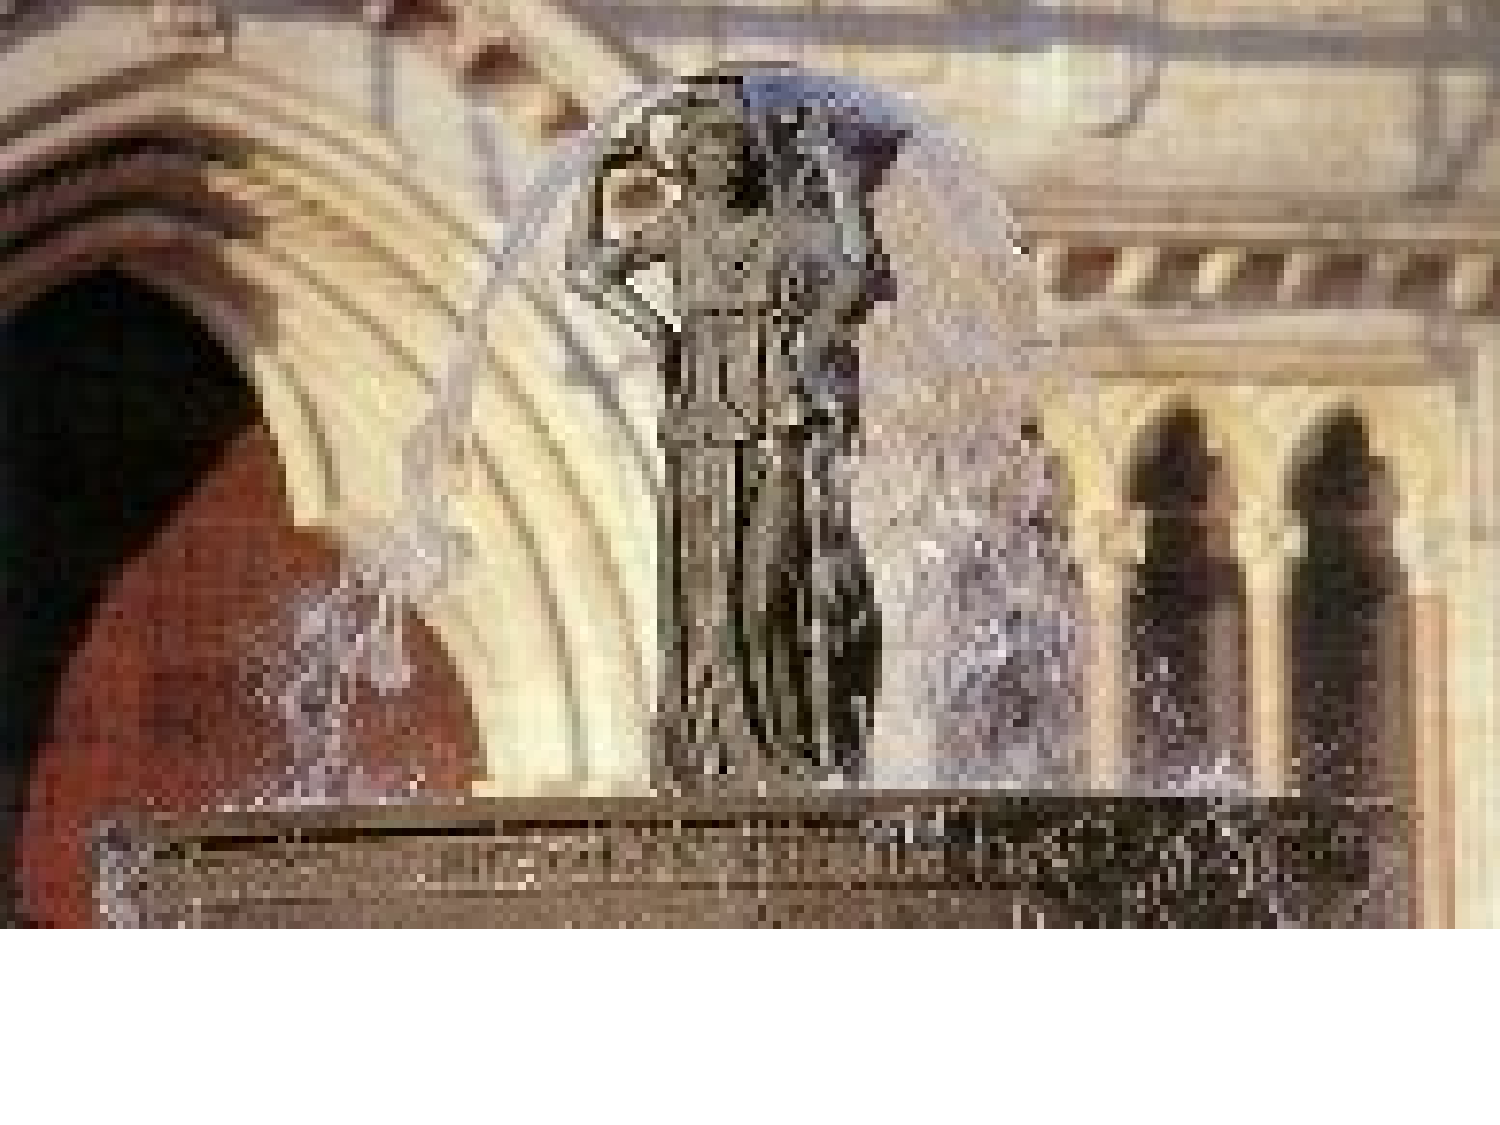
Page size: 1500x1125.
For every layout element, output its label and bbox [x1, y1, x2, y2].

list [0, 0, 1500, 929]
